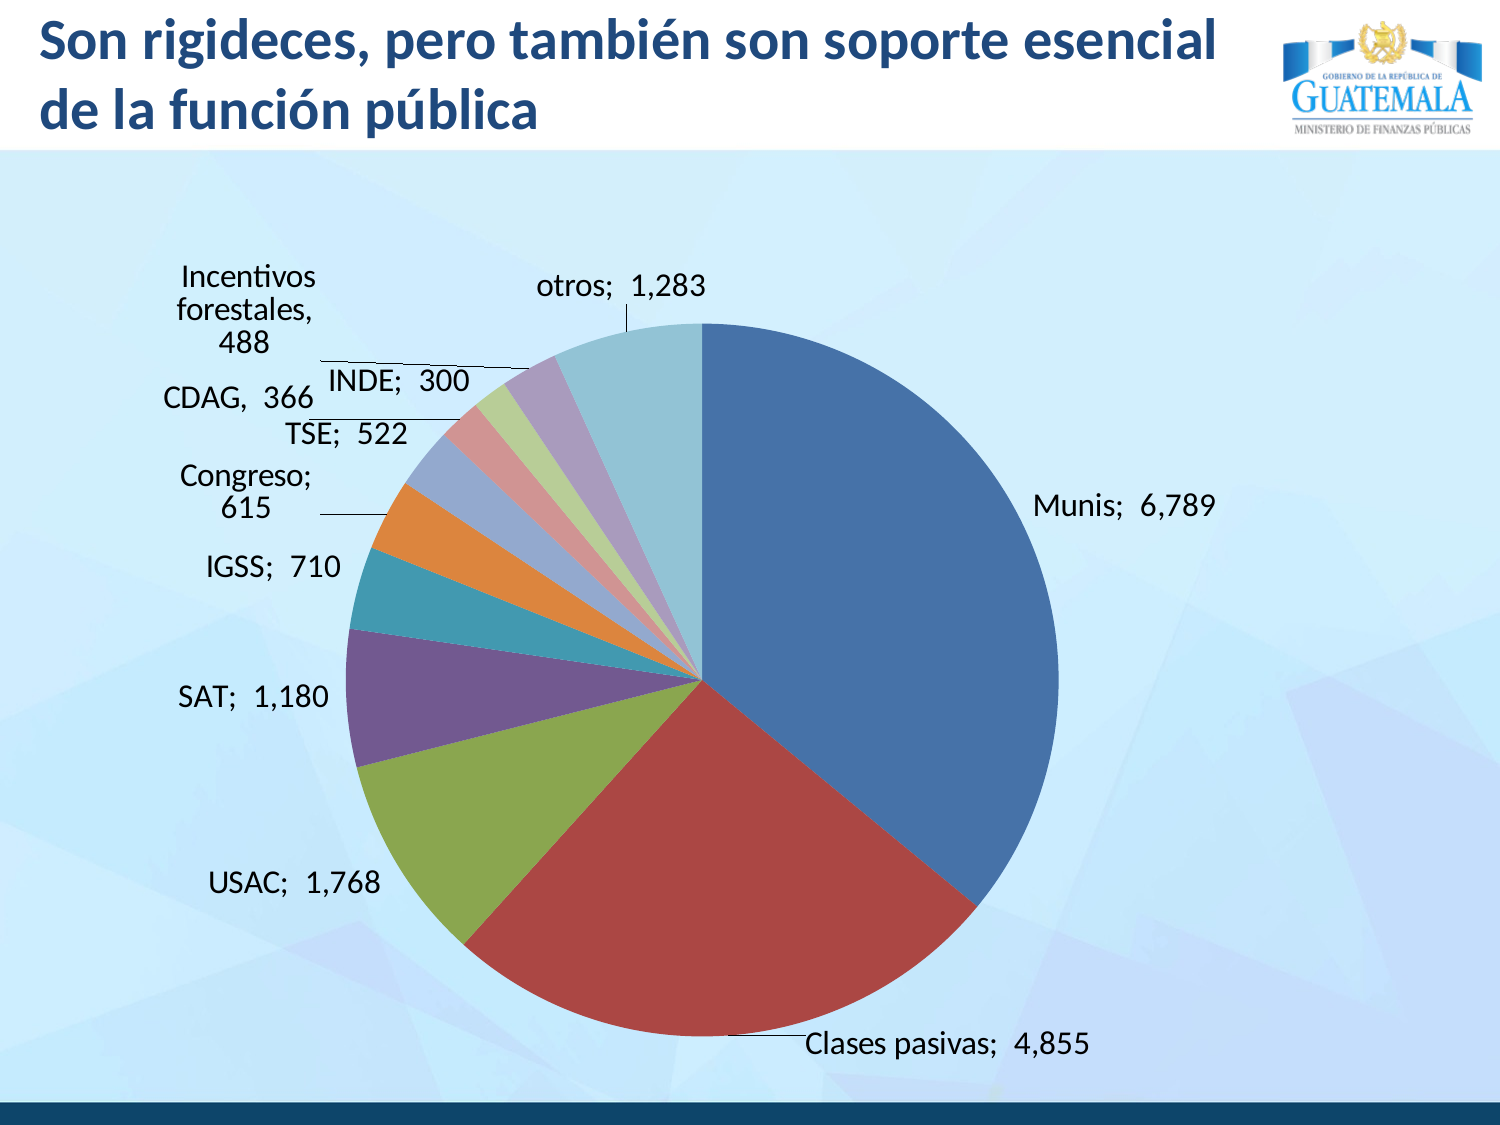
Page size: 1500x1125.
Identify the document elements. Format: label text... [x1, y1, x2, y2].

picture [0, 0, 1500, 1125]
chart [97, 246, 1271, 1079]
title Son rigideces, pero también son soporte esencial de la función pública [24, 0, 1271, 143]
